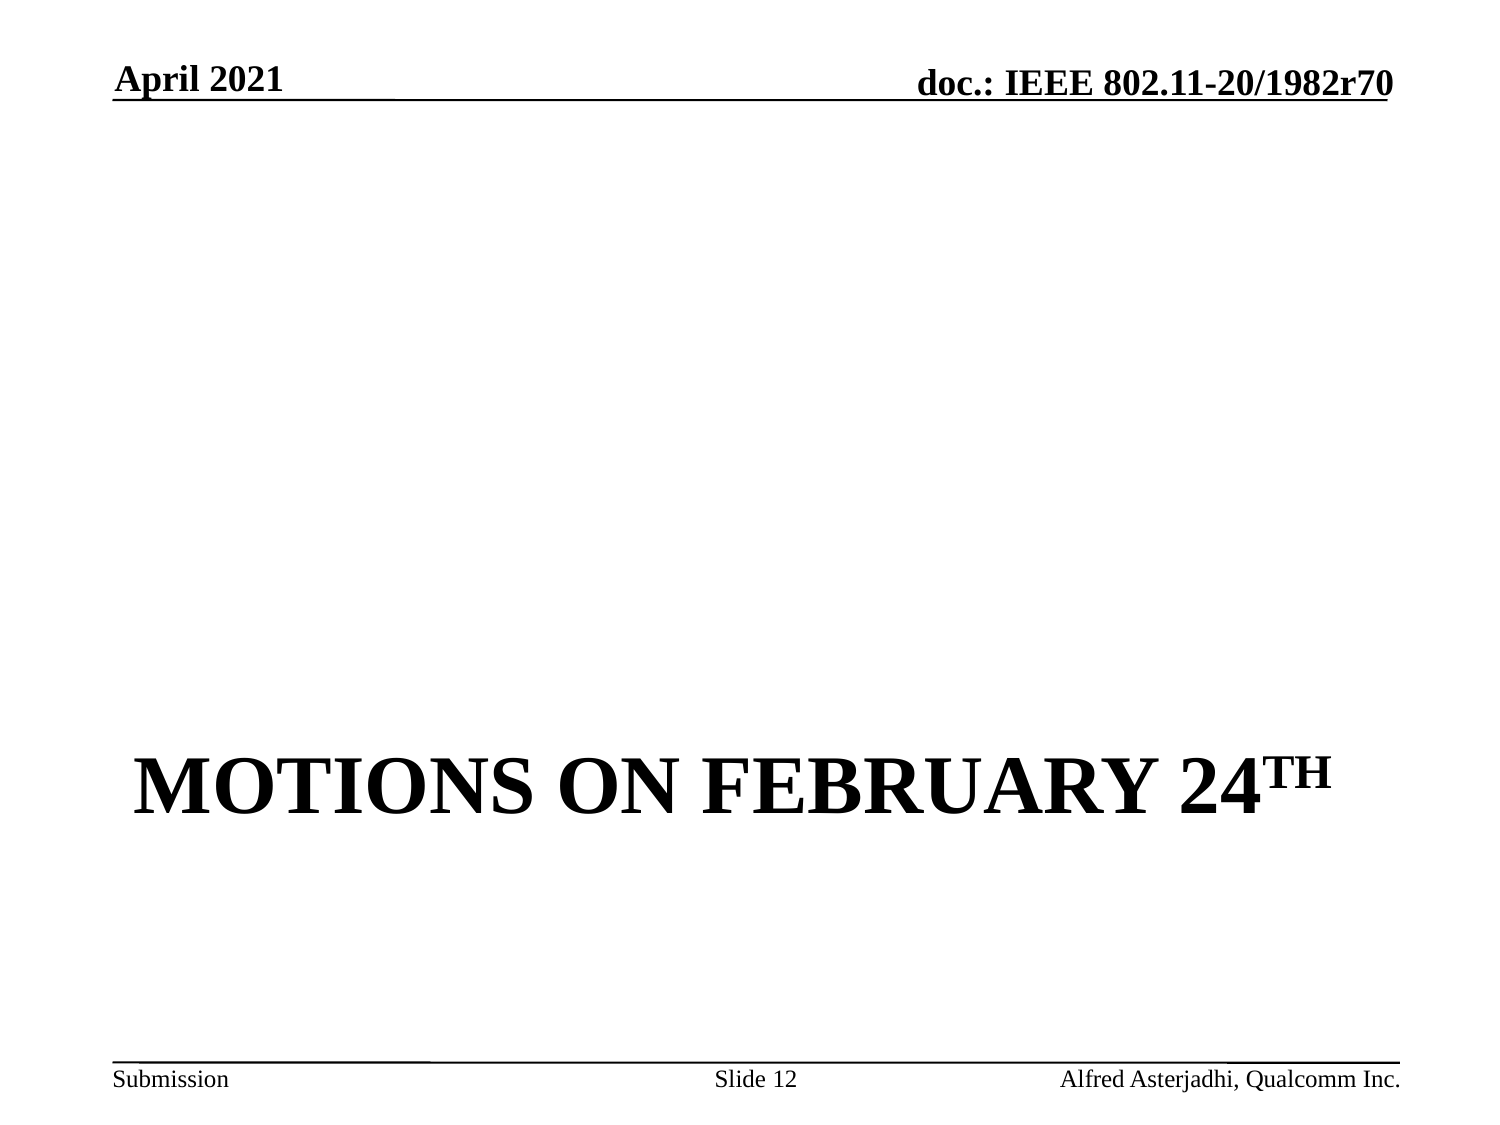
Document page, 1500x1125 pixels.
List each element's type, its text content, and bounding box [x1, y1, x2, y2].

footer Alfred Asterjadhi, Qualcomm Inc. [878, 1061, 1402, 1093]
slide_number Slide 12 [712, 1061, 800, 1123]
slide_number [114, 54, 423, 100]
title Motions on FEBRUARY 24th [118, 722, 1394, 947]
